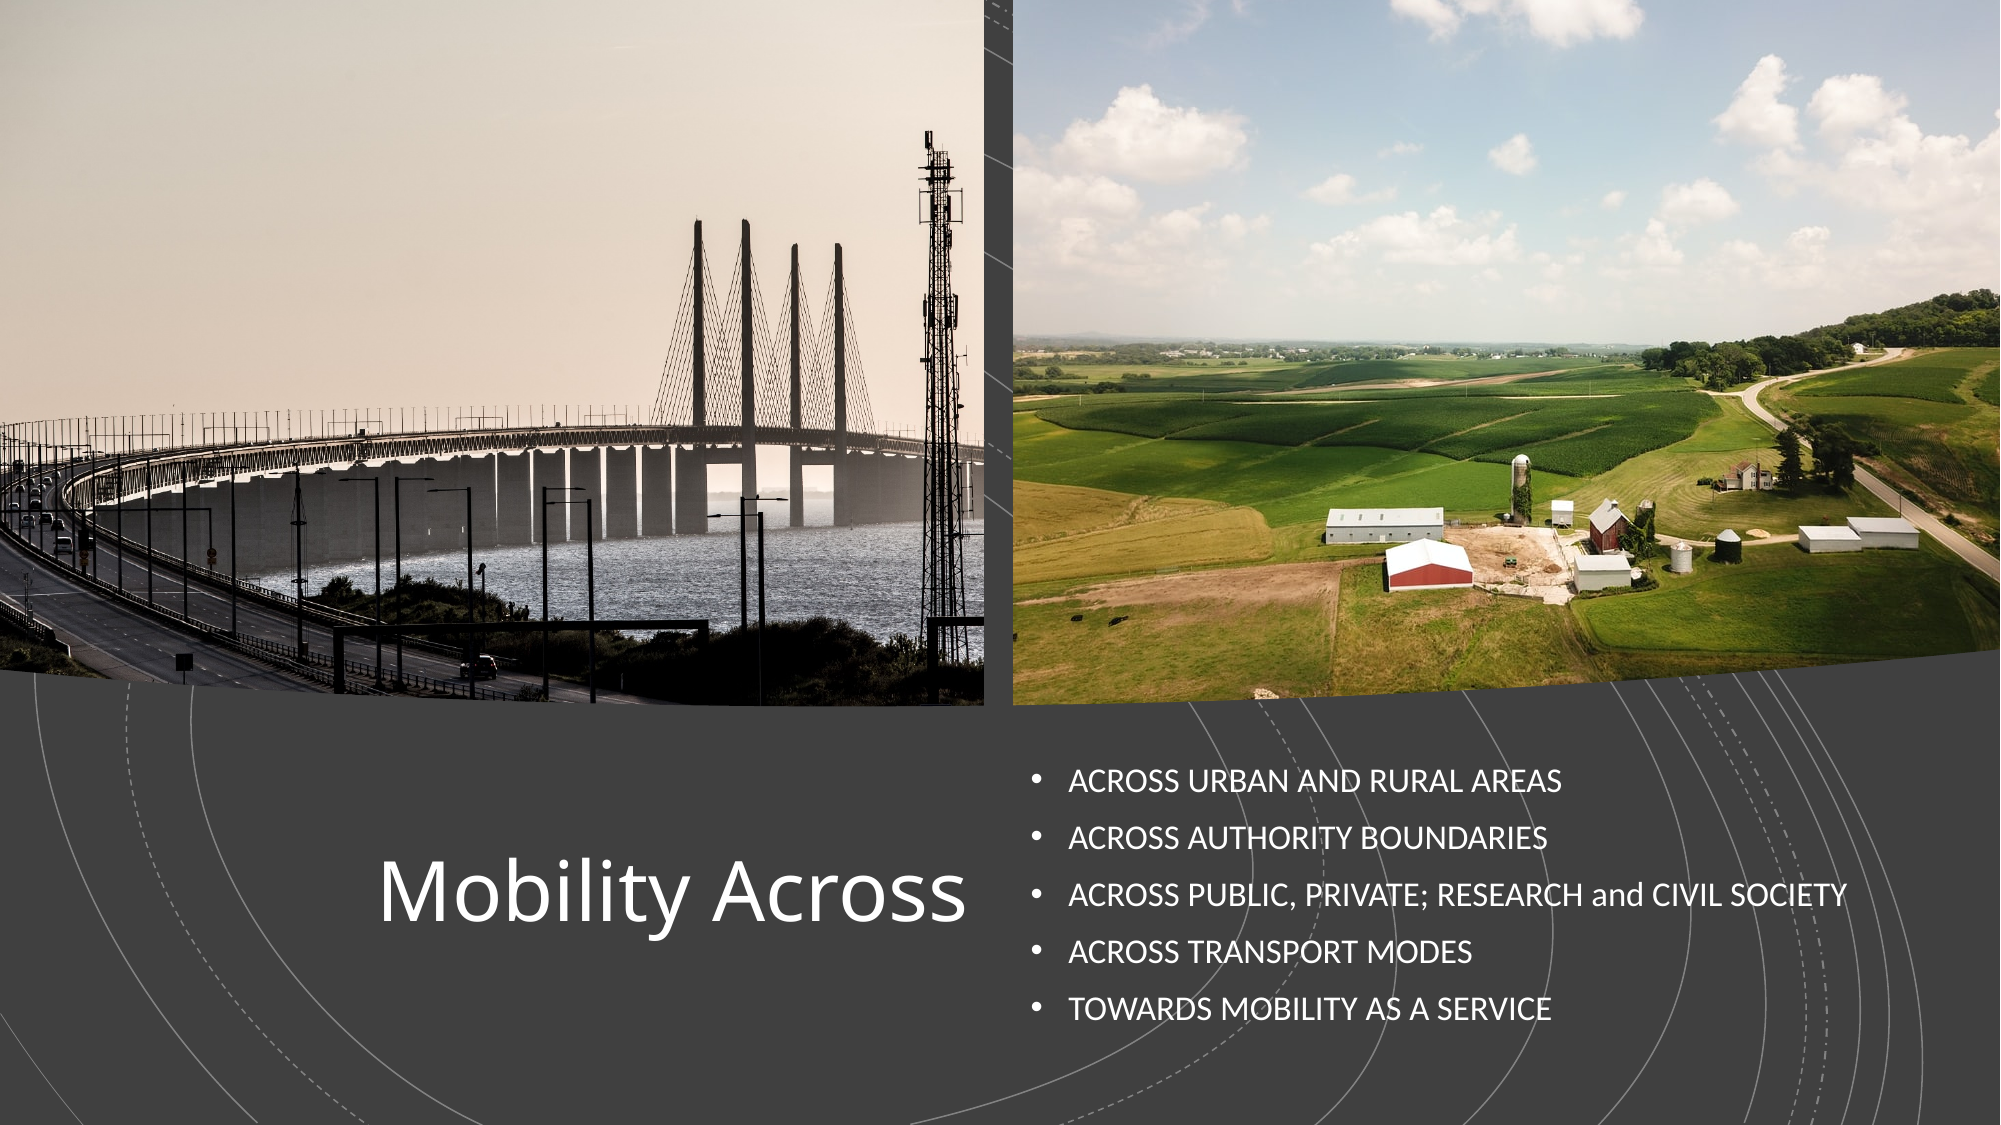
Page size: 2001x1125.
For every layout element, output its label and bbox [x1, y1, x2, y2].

picture [1013, 0, 2000, 706]
text_box [0, 0, 1999, 1125]
picture [0, 0, 984, 707]
